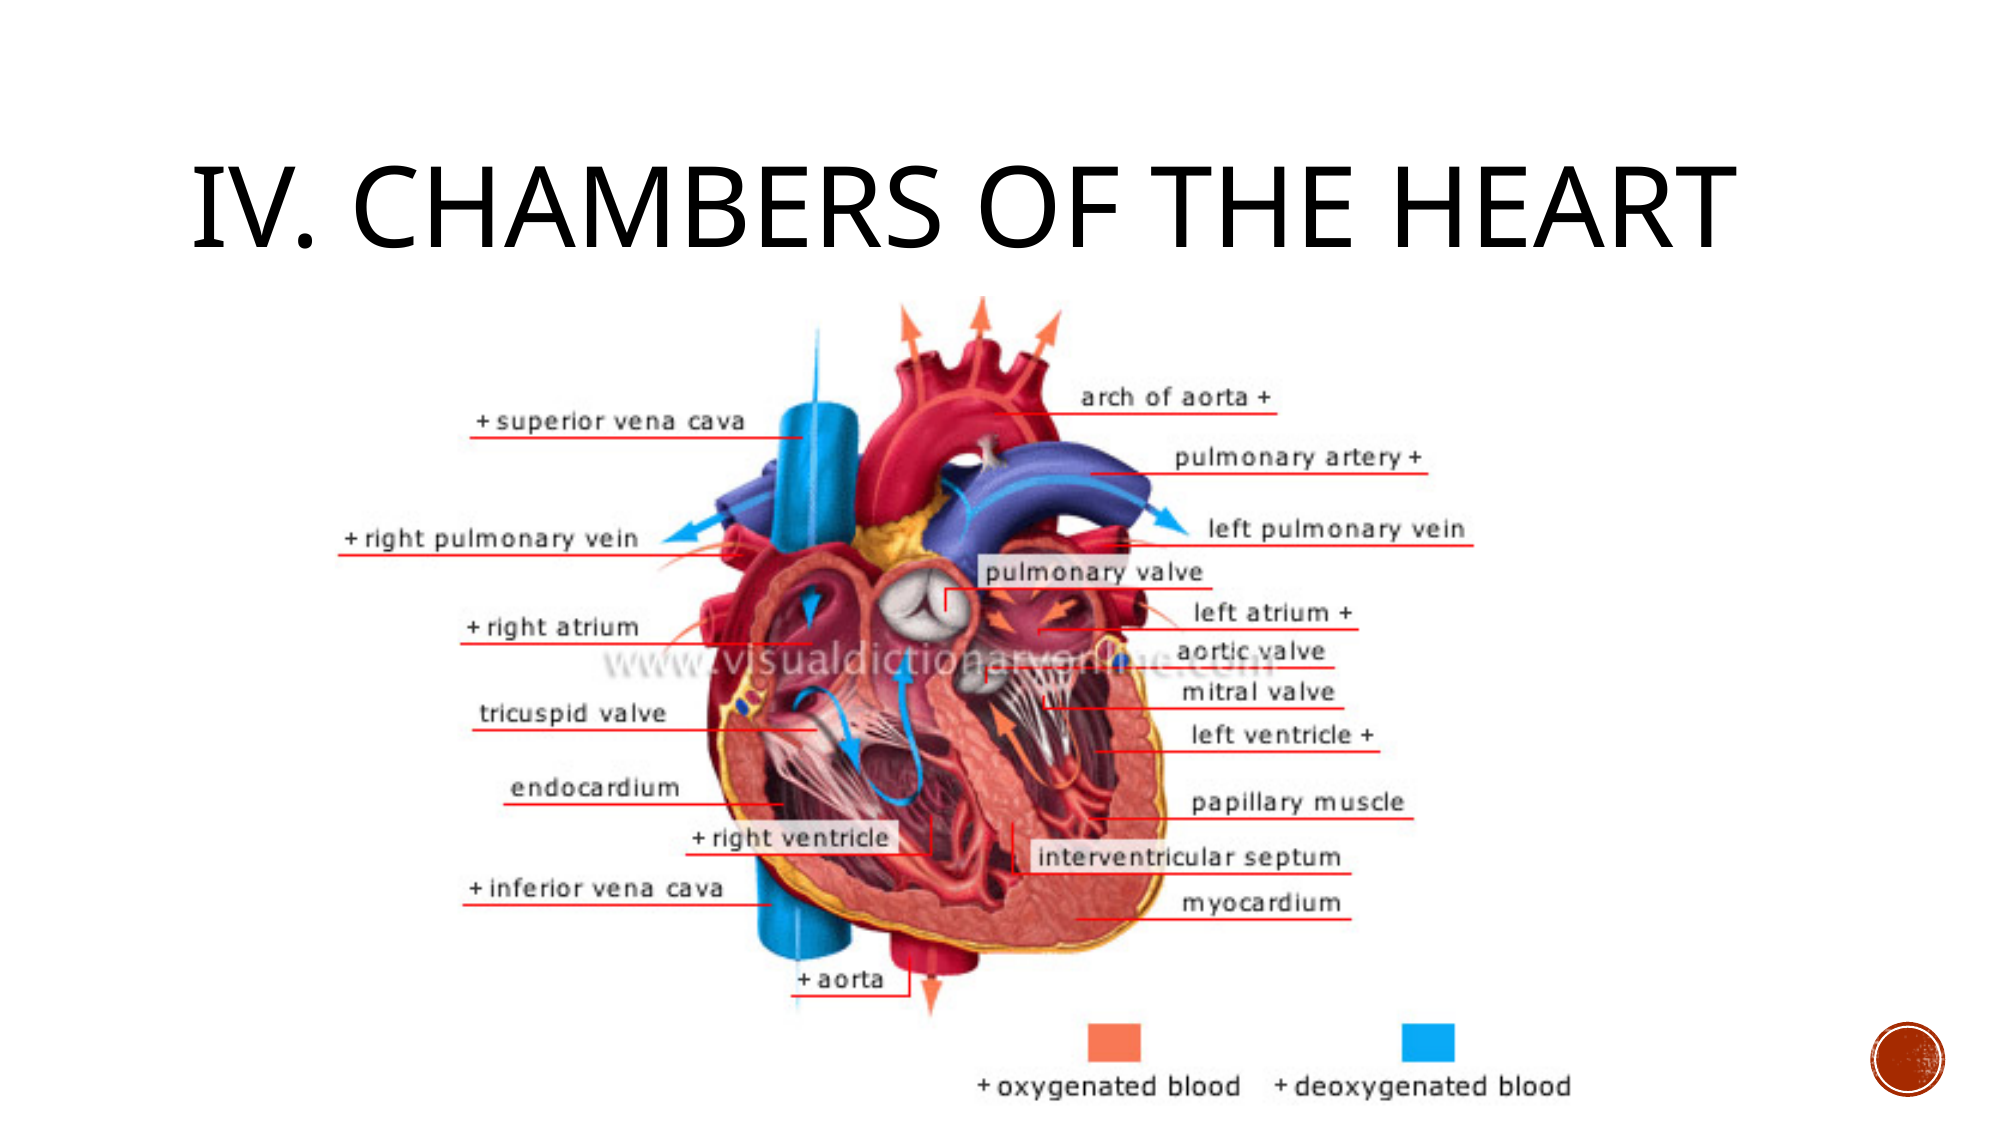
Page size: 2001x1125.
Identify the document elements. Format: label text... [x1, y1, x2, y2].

title IV. Chambers of the HEARt [175, 79, 1826, 344]
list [338, 300, 1582, 1123]
